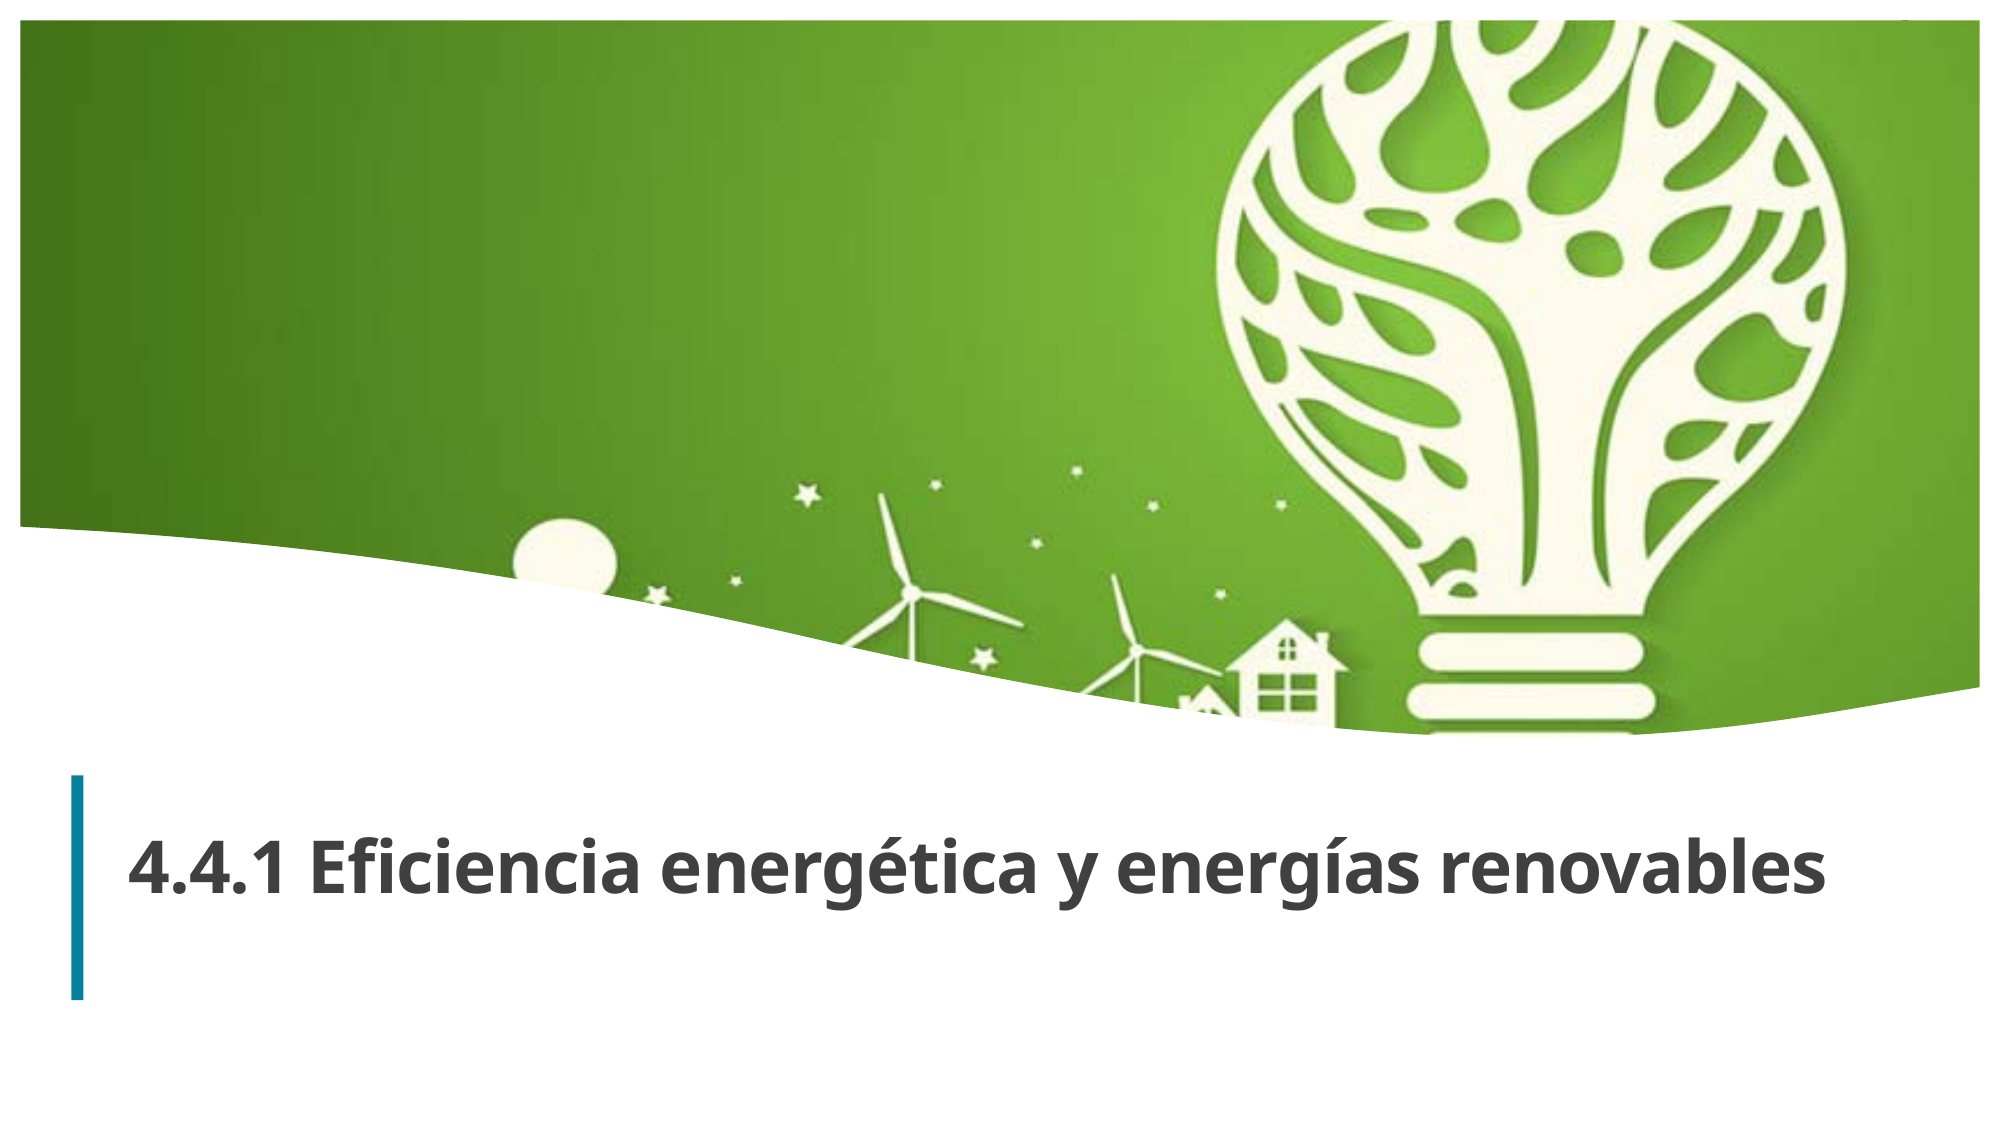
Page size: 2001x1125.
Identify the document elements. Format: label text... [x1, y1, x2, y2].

picture [20, 20, 1980, 738]
title 4.4.1 Eficiencia energética y energías renovables [113, 804, 1854, 920]
